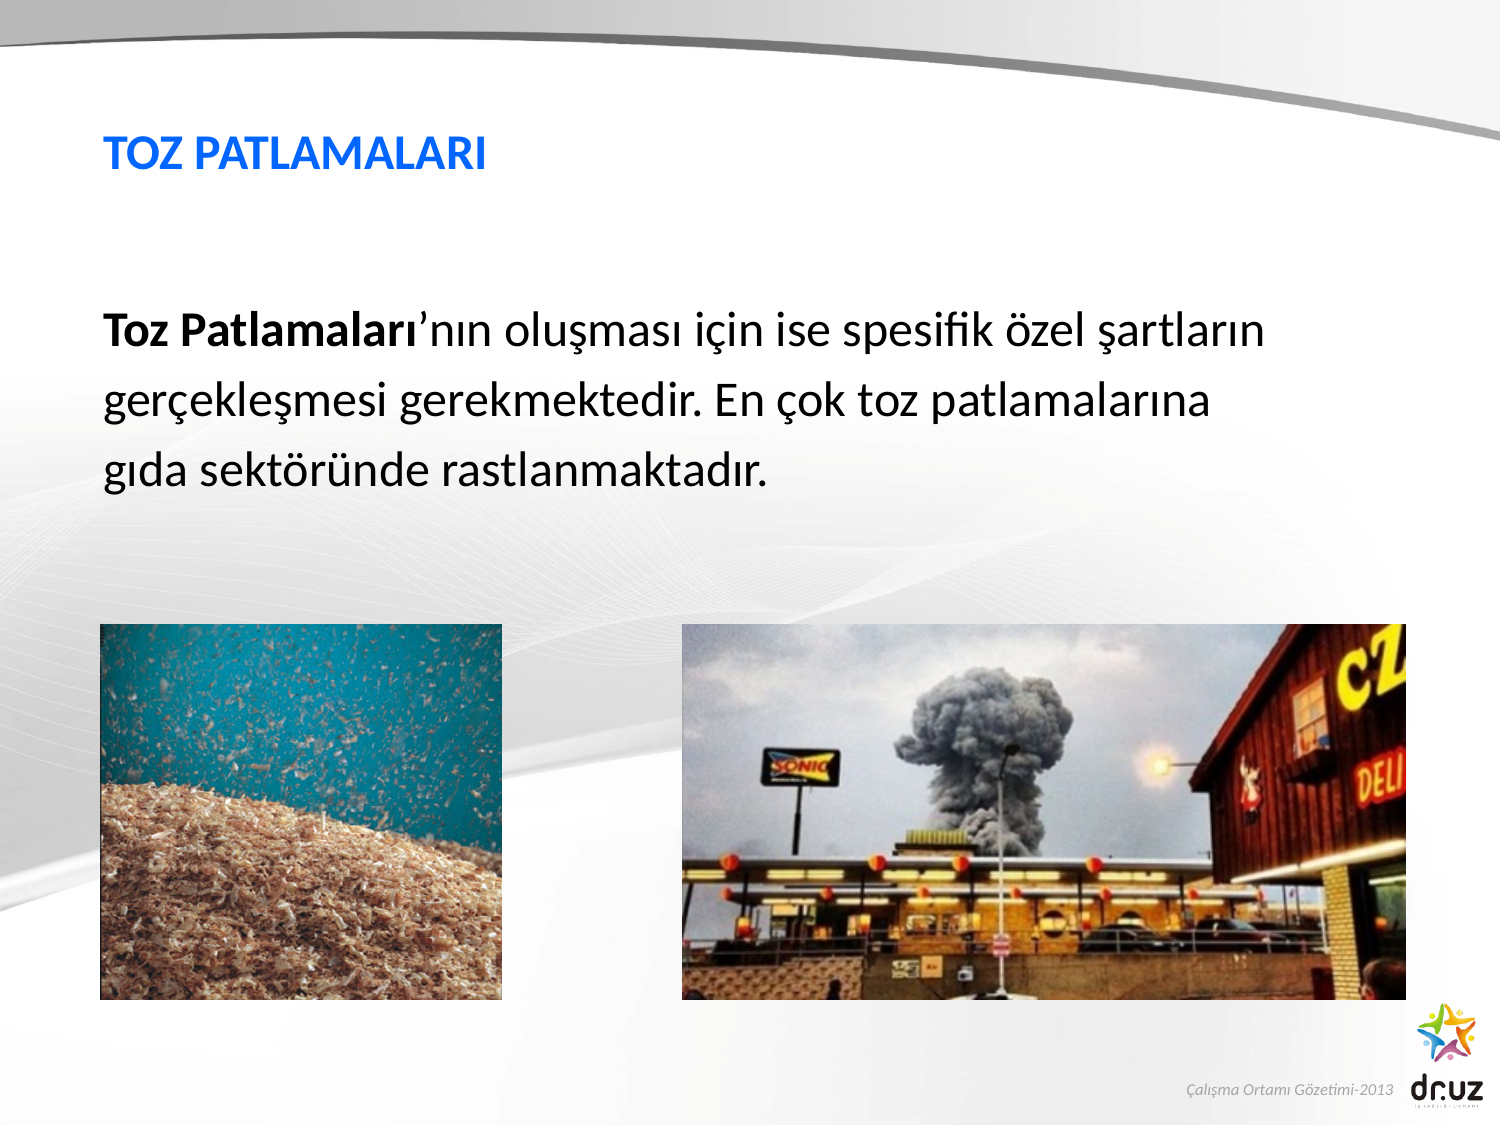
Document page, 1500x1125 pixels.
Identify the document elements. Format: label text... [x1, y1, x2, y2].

picture [0, 0, 1500, 1125]
list Toz Patlamaları’nın oluşması için ise spesifik özel şartların gerçekleşmesi gerekmektedir. En çok toz patlamalarına gıda sektöründe rastlanmaktadır. [102, 295, 1450, 554]
title TOZ PATLAMALARI [102, 118, 875, 226]
